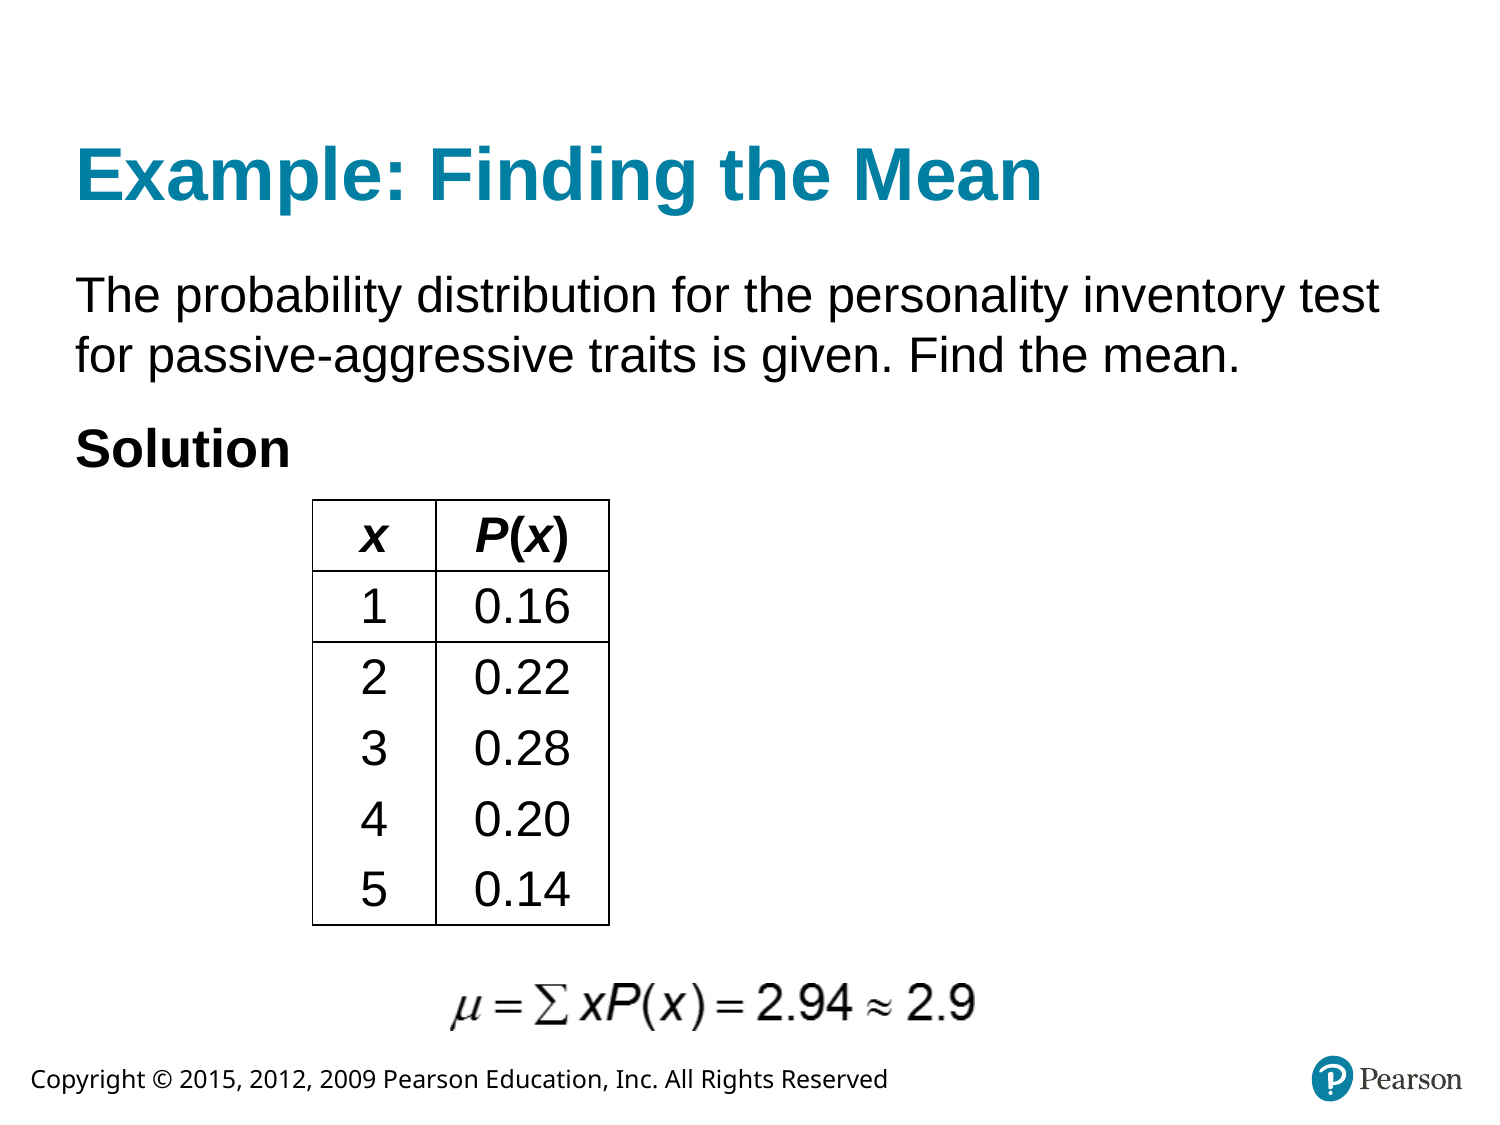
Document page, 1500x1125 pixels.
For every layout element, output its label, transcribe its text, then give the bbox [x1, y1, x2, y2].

table_cell 3 [313, 712, 435, 783]
table_cell 0.22 [437, 643, 608, 712]
table_cell 0.28 [437, 712, 608, 783]
table_cell 5 [313, 854, 435, 924]
table_cell 0.16 [437, 572, 608, 641]
table_header x [313, 501, 435, 570]
table_cell 0.20 [437, 783, 608, 854]
title Example: Finding the Mean [75, 35, 1425, 216]
picture [450, 983, 976, 1032]
list The probability distribution for the personality inventory test for passive-aggressive traits is given. Find the mean. Solution [75, 262, 1425, 475]
table_header P(x) [437, 501, 608, 570]
table_cell 1 [313, 572, 435, 641]
table_cell 0.14 [437, 854, 608, 924]
table_cell 4 [313, 783, 435, 854]
table_cell 2 [313, 643, 435, 712]
